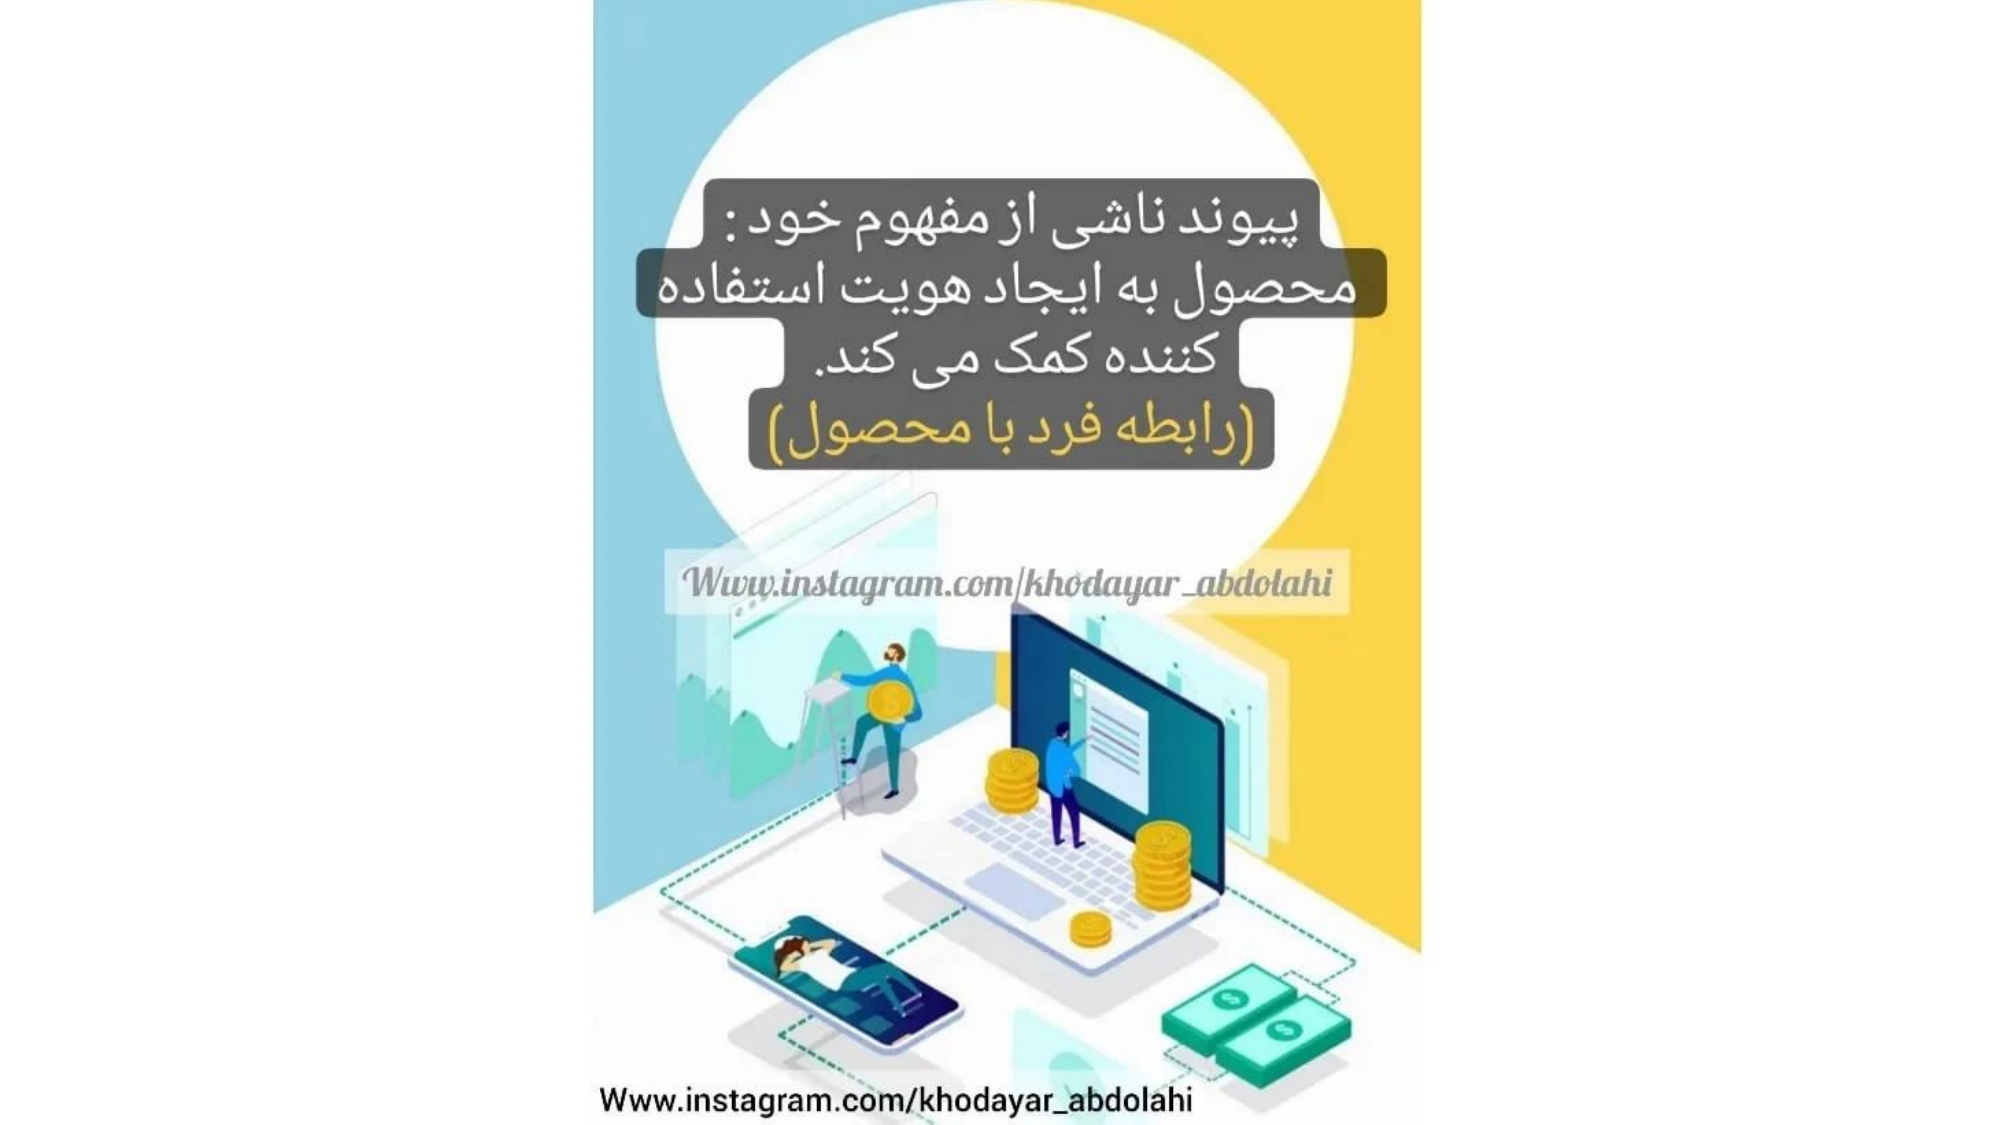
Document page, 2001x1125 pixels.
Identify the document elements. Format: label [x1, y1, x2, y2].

picture [514, 0, 1486, 1125]
